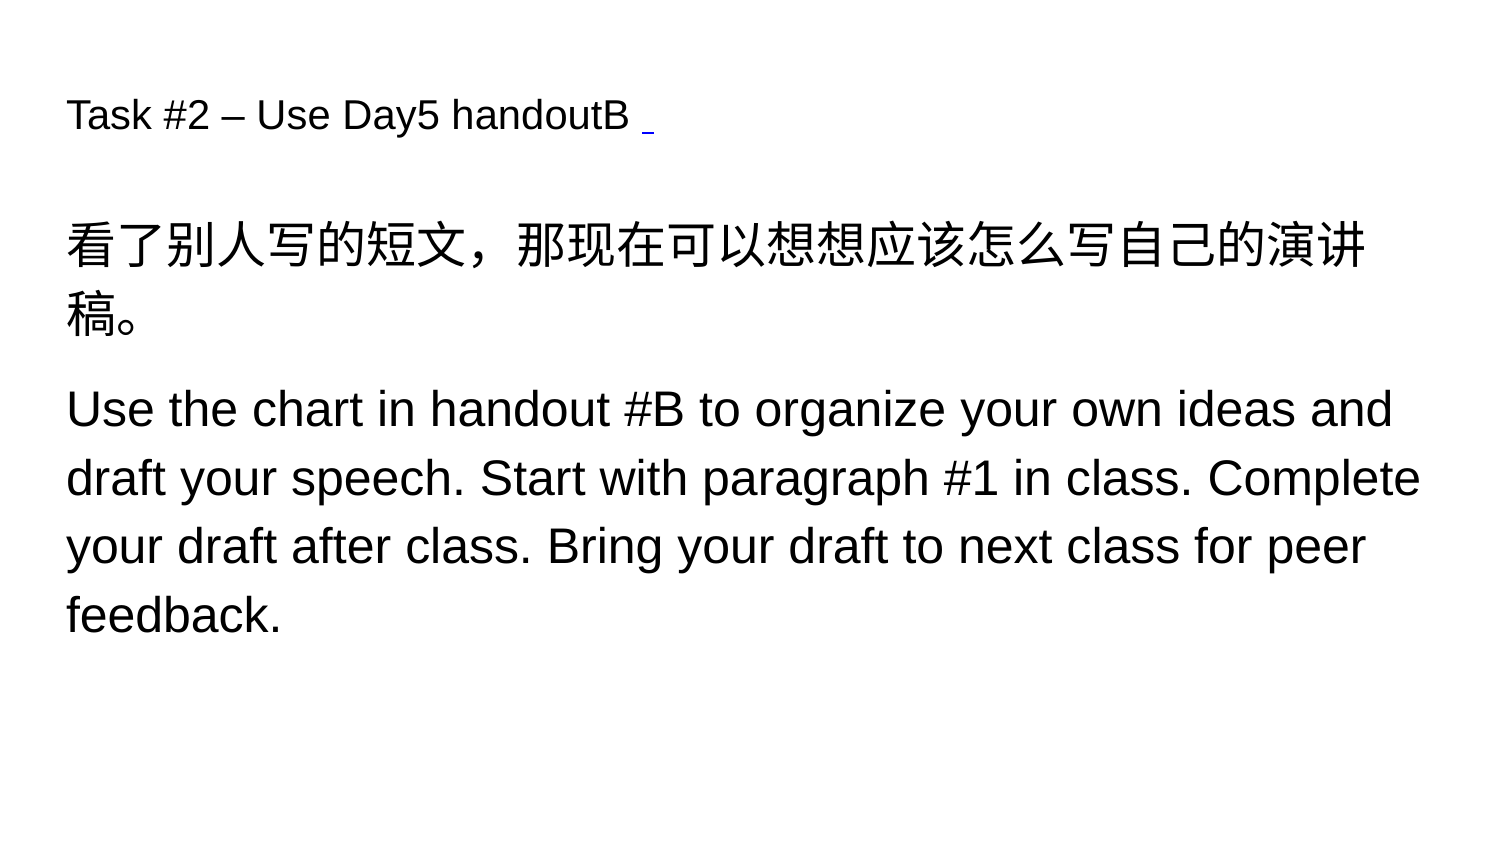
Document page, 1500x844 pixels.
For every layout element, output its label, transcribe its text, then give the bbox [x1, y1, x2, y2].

list 看了别人写的短文，那现在可以想想应该怎么写自己的演讲稿。 Use the chart in handout #B to organize your own ideas and draft your speech. Start with paragraph #1 in class. Complete your draft after class. Bring your draft to next class for peer feedback. [51, 189, 1449, 750]
title Task #2 – Use Day5 handoutB [51, 72, 1449, 167]
